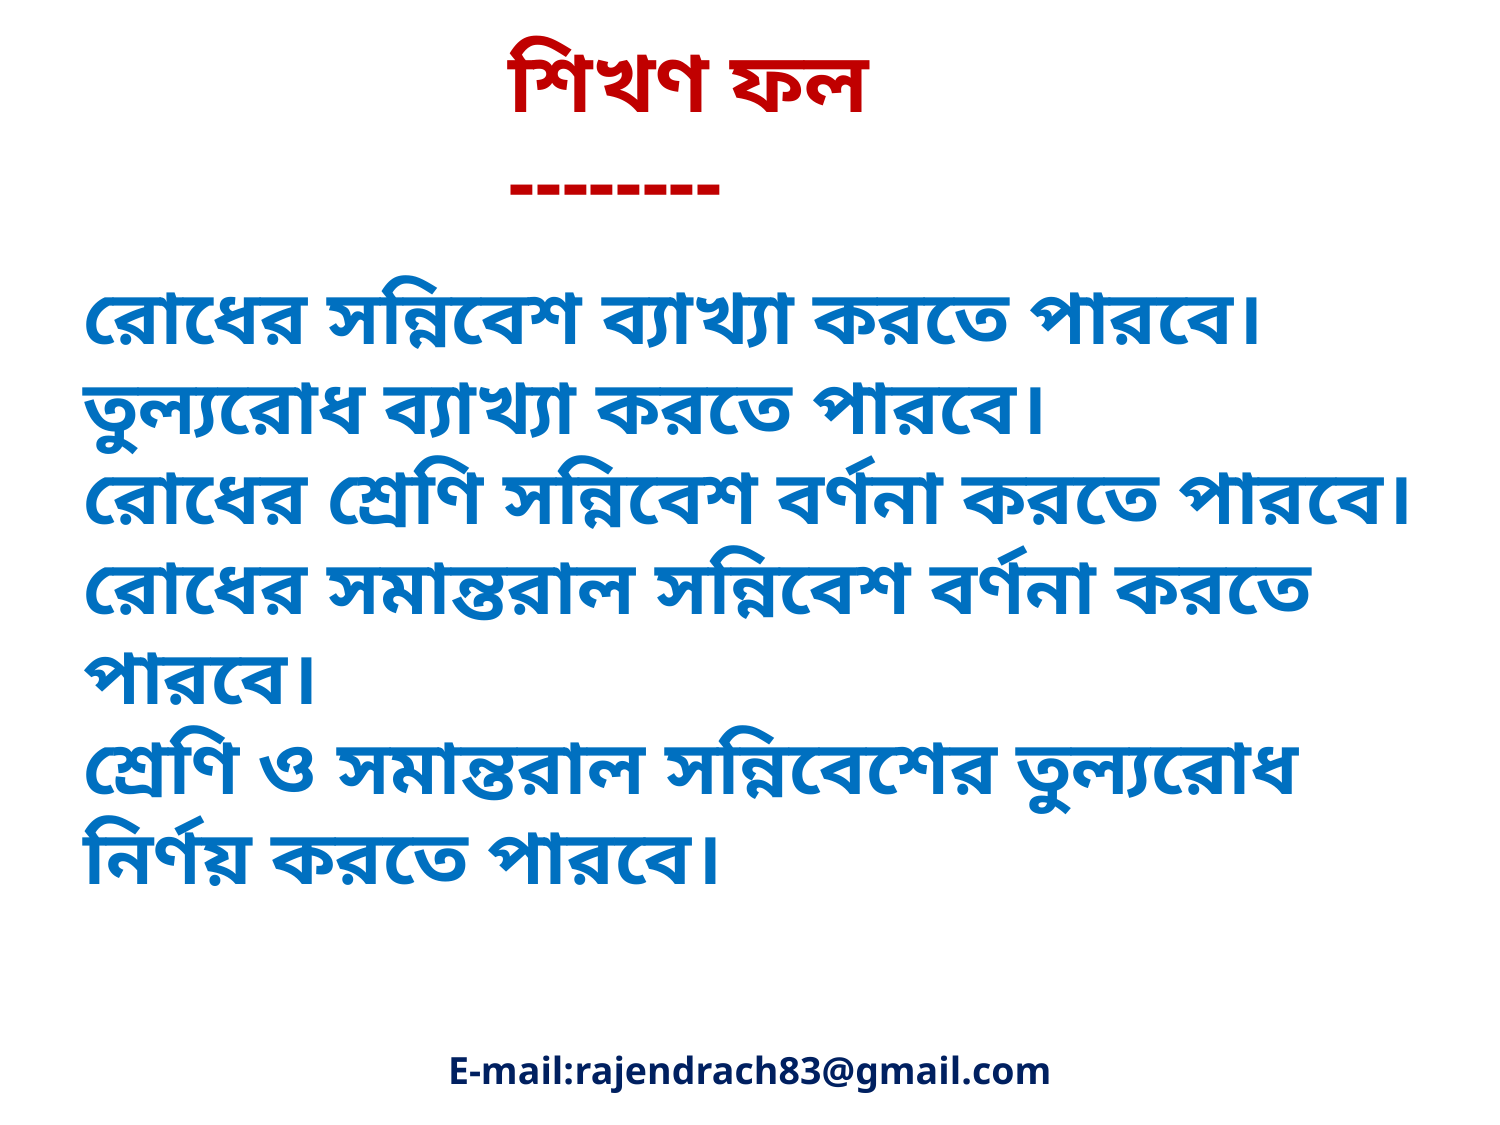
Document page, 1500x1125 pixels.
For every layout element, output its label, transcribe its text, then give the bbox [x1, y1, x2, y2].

text_box শিখণ ফল -------- [493, 21, 1007, 236]
text_box E-mail:rajendrach83@gmail.com [433, 1039, 1067, 1100]
text_box রোধের সন্নিবেশ ব্যাখ্যা করতে পারবে। তুল্যরোধ ব্যাখ্যা করতে পারবে। রোধের শ্রেণি সন্নিবেশ বর্ণনা করতে পারবে। রোধের সমান্তরাল সন্নিবেশ বর্ণনা করতে পারবে। শ্রেণি ও সমান্তরাল সন্নিবেশের তুল্যরোধ নির্ণয় করতে পারবে। [68, 262, 1500, 998]
